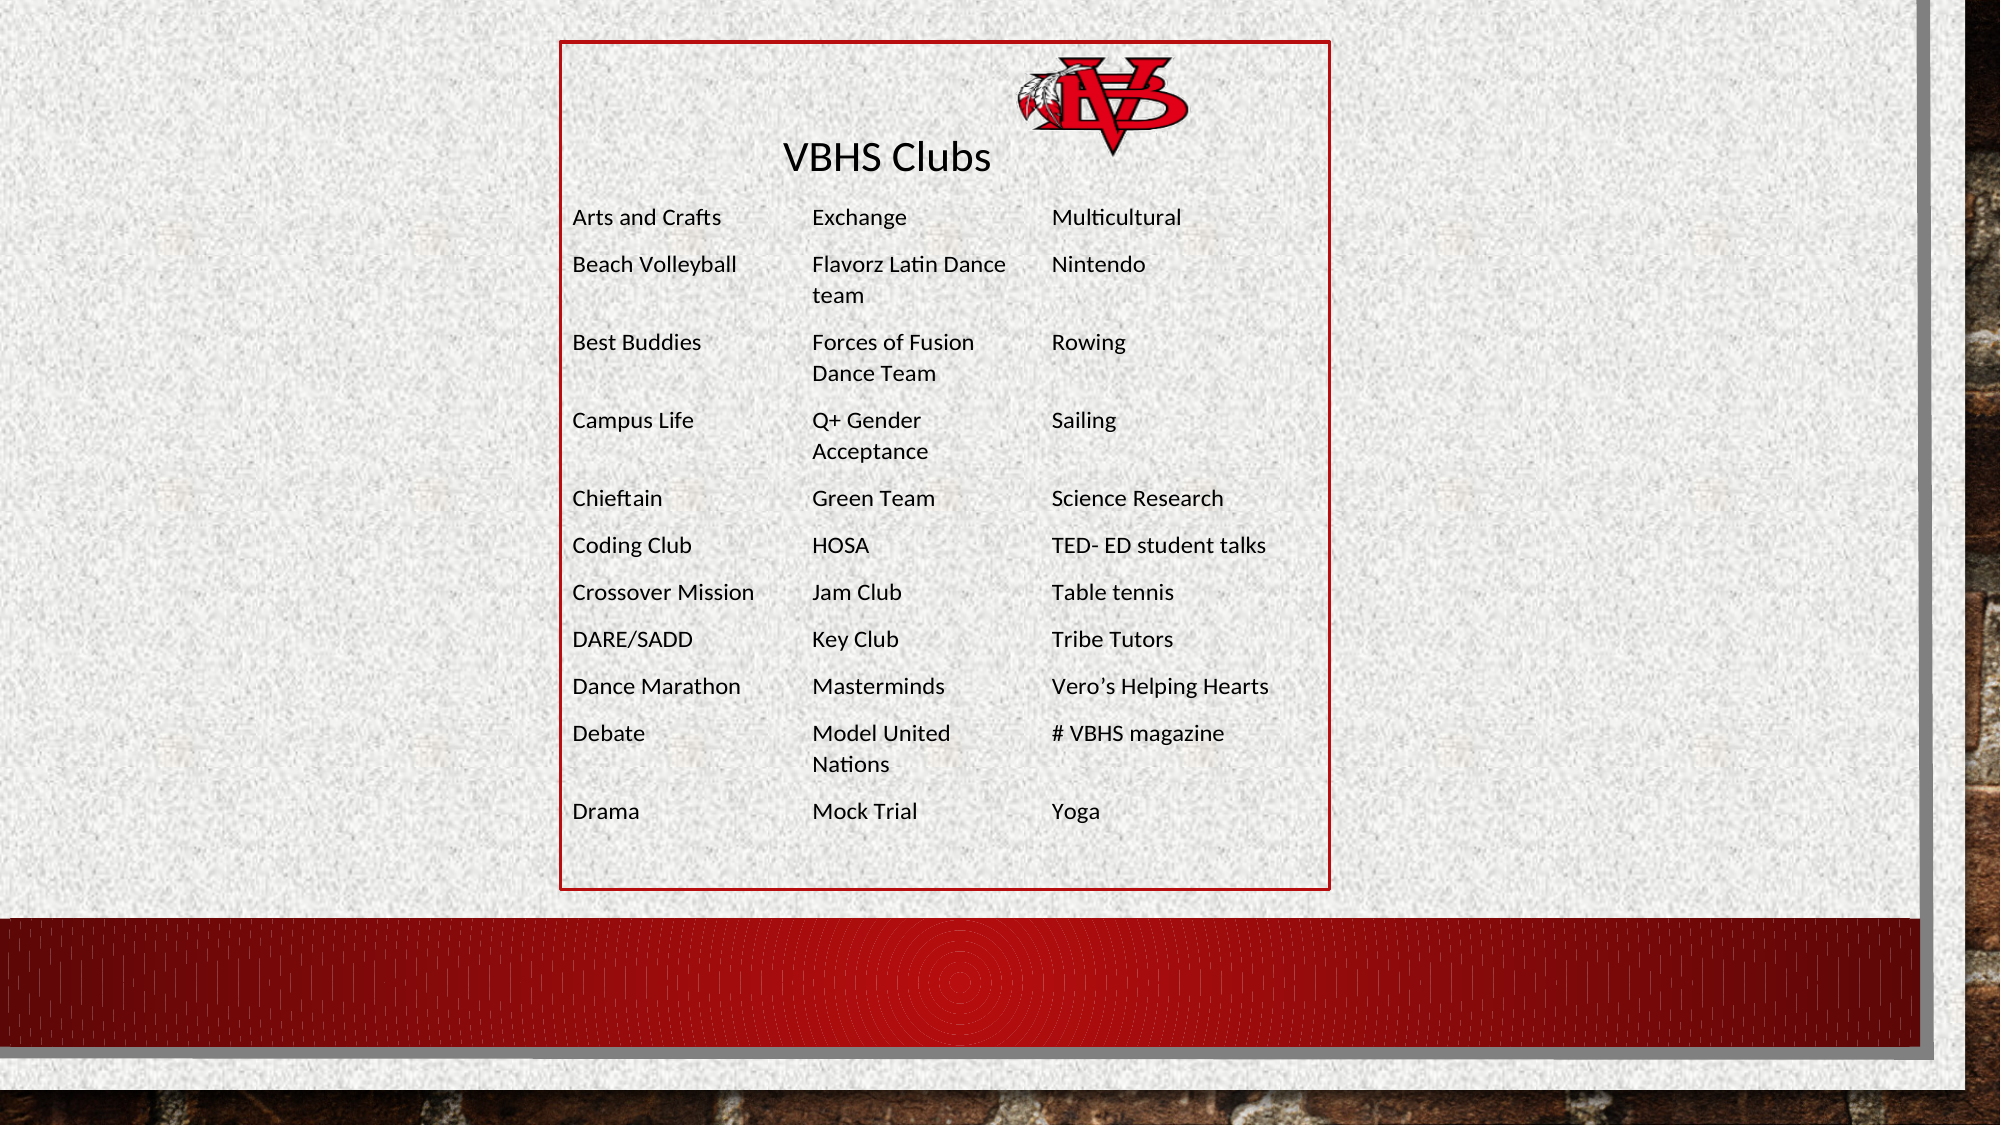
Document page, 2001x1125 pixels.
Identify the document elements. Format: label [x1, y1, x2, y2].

picture [0, 0, 2001, 1125]
list [561, 43, 1329, 889]
picture [0, 0, 1919, 918]
